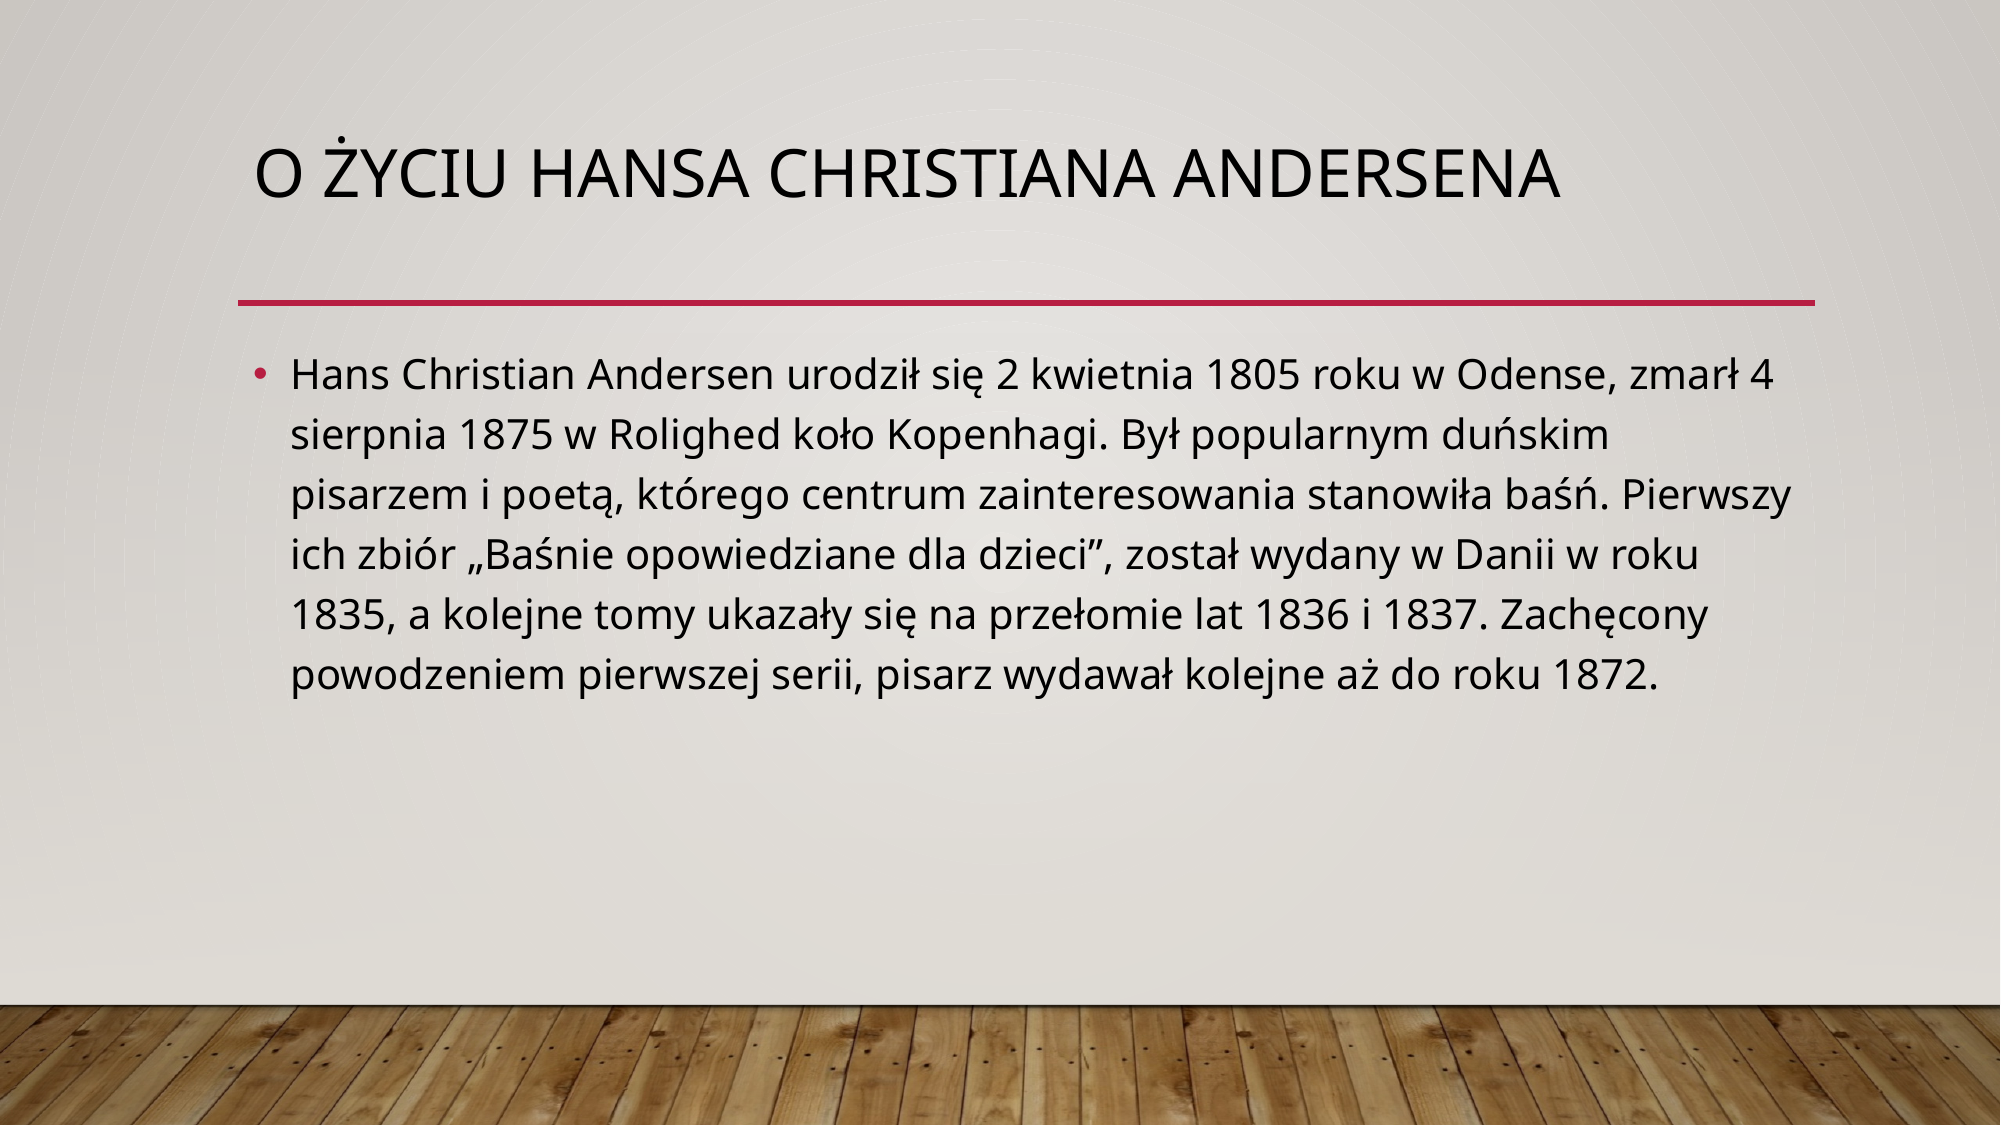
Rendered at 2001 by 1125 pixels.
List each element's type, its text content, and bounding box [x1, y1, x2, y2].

title O życiu hansa christiana andersena [238, 131, 1814, 305]
list Hans Christian Andersen urodził się 2 kwietnia 1805 roku w Odense, zmarł 4 sierpnia 1875 w Rolighed koło Kopenhagi. Był popularnym duńskim pisarzem i poetą, którego centrum zainteresowania stanowiła baśń. Pierwszy ich zbiór „Baśnie opowiedziane dla dzieci”, został wydany w Danii w roku 1835, a kolejne tomy ukazały się na przełomie lat 1836 i 1837. Zachęcony powodzeniem pierwszej serii, pisarz wydawał kolejne aż do roku 1872. [238, 330, 1814, 897]
picture [0, 1005, 2000, 1125]
